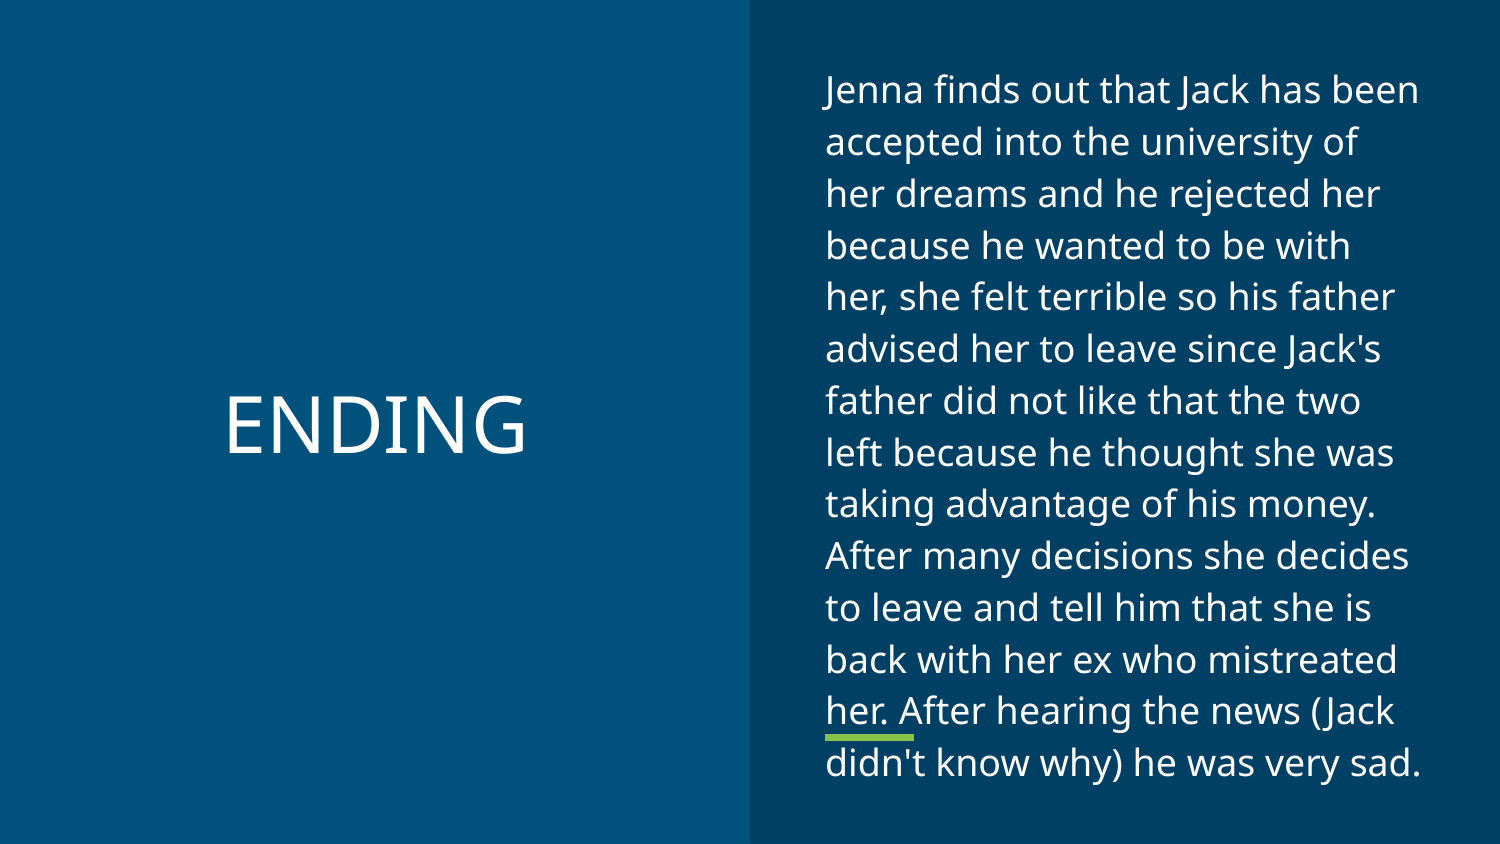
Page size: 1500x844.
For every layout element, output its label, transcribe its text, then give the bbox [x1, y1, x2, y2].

list Jenna finds out that Jack has been accepted into the university of her dreams and he rejected her because he wanted to be with her, she felt terrible so his father advised her to leave since Jack's father did not like that the two left because he thought she was taking advantage of his money. After many decisions she decides to leave and tell him that she is back with her ex who mistreated her. After hearing the news (Jack didn't know why) he was very sad. [810, 118, 1440, 725]
title ENDING [43, 298, 708, 546]
